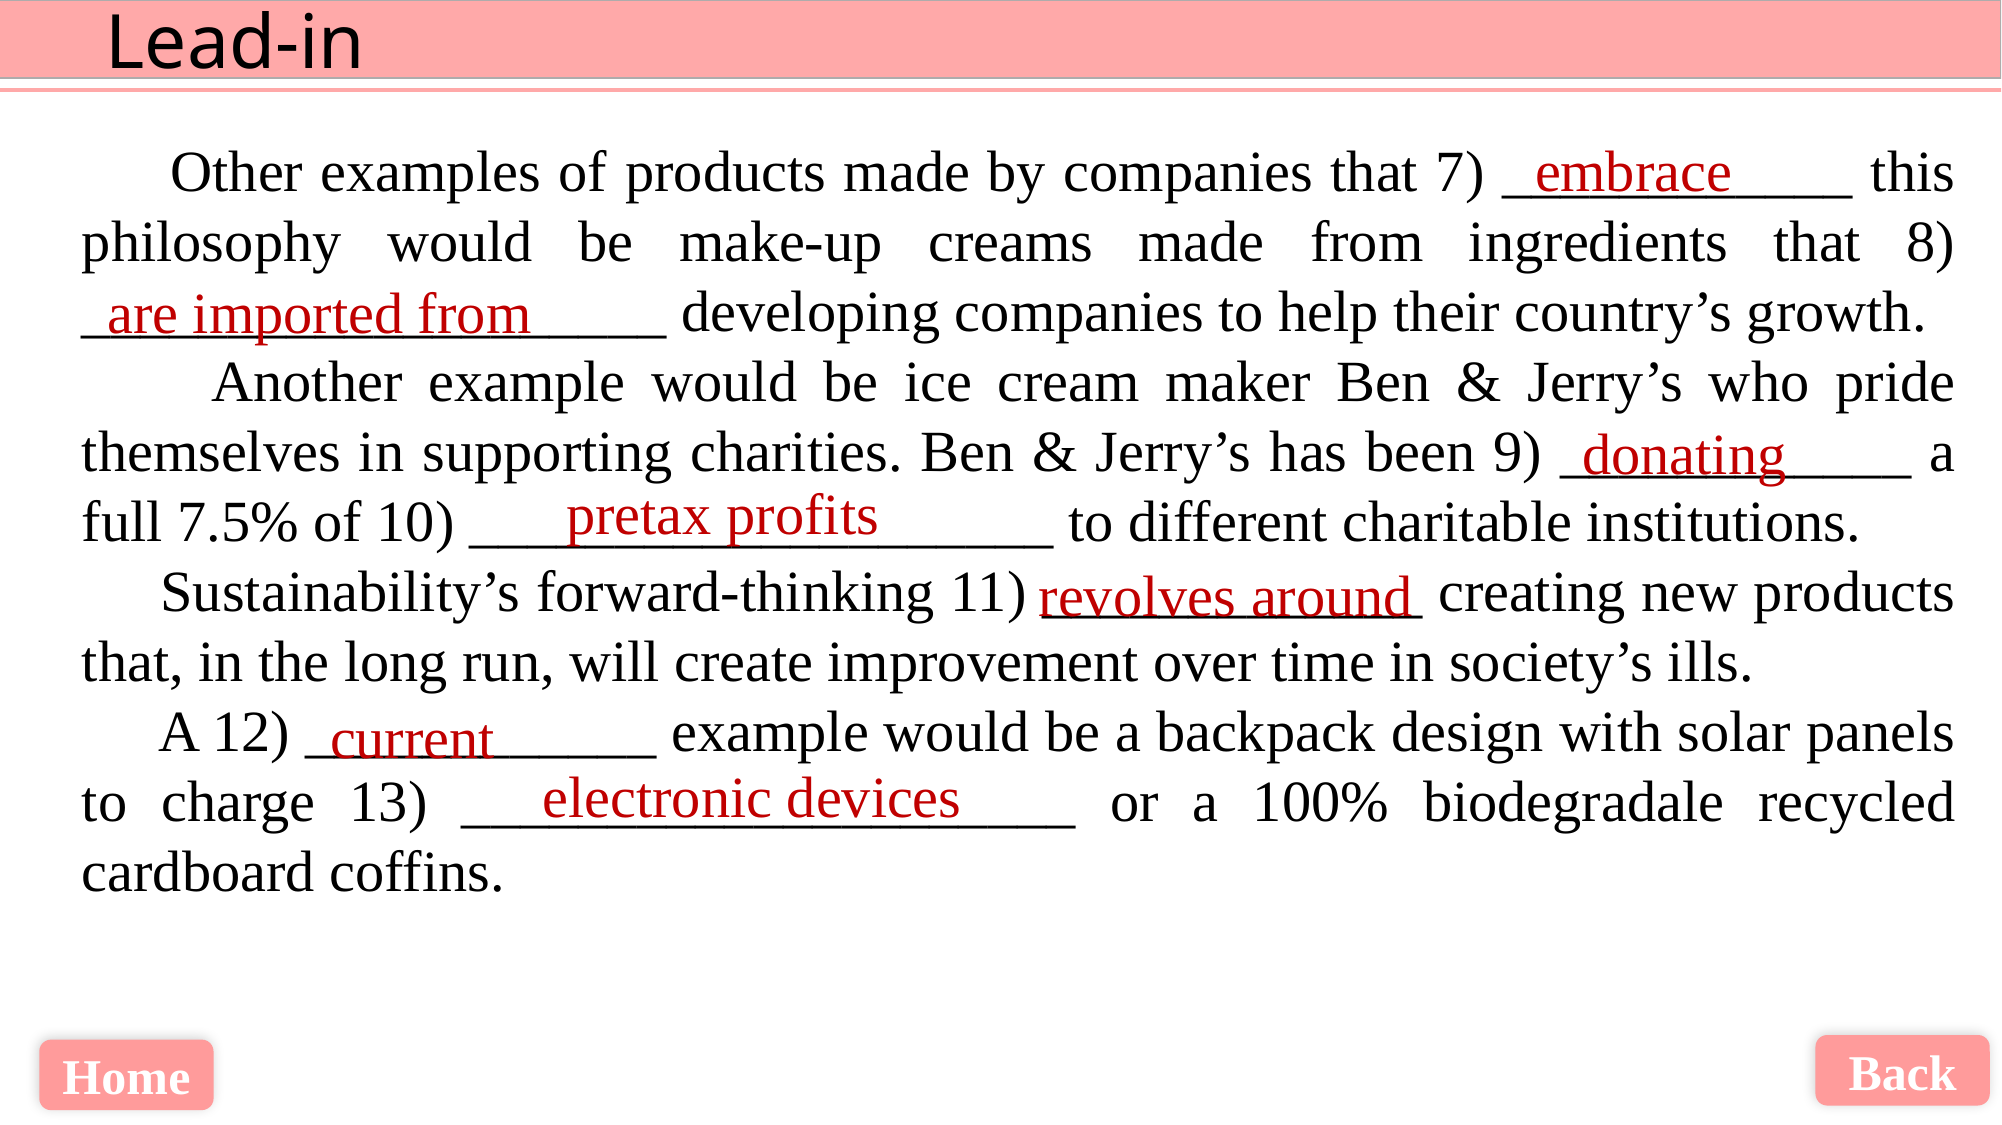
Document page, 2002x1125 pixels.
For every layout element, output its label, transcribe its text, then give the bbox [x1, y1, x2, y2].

text_box Other examples of products made by companies that 7) ____________ this philosophy would be make-up creams made from ingredients that 8) ____________________ developing companies to help their country’s growth. Another example would be ice cream maker Ben & Jerry’s who pride themselves in supporting charities. Ben & Jerry’s has been 9) ____________ a full 7.5% of 10) ____________________ to different charitable institutions. Sustainability’s forward-thinking 11) _____________ creating new products that, in the long run, will create improvement over time in society’s ills. A 12) ____________ example would be a backpack design with solar panels to charge 13) _____________________ or a 100% biodegradale recycled cardboard coffins. [67, 125, 1972, 910]
text_box current [315, 692, 630, 778]
text_box pretax profits [551, 468, 1008, 554]
text_box Back [1813, 1033, 1992, 1108]
text_box are imported from [92, 267, 588, 353]
text_box donating [1567, 409, 1882, 494]
text_box embrace [1520, 125, 1835, 211]
text_box revolves around [1024, 551, 1464, 636]
text_box electronic devices [527, 751, 992, 837]
